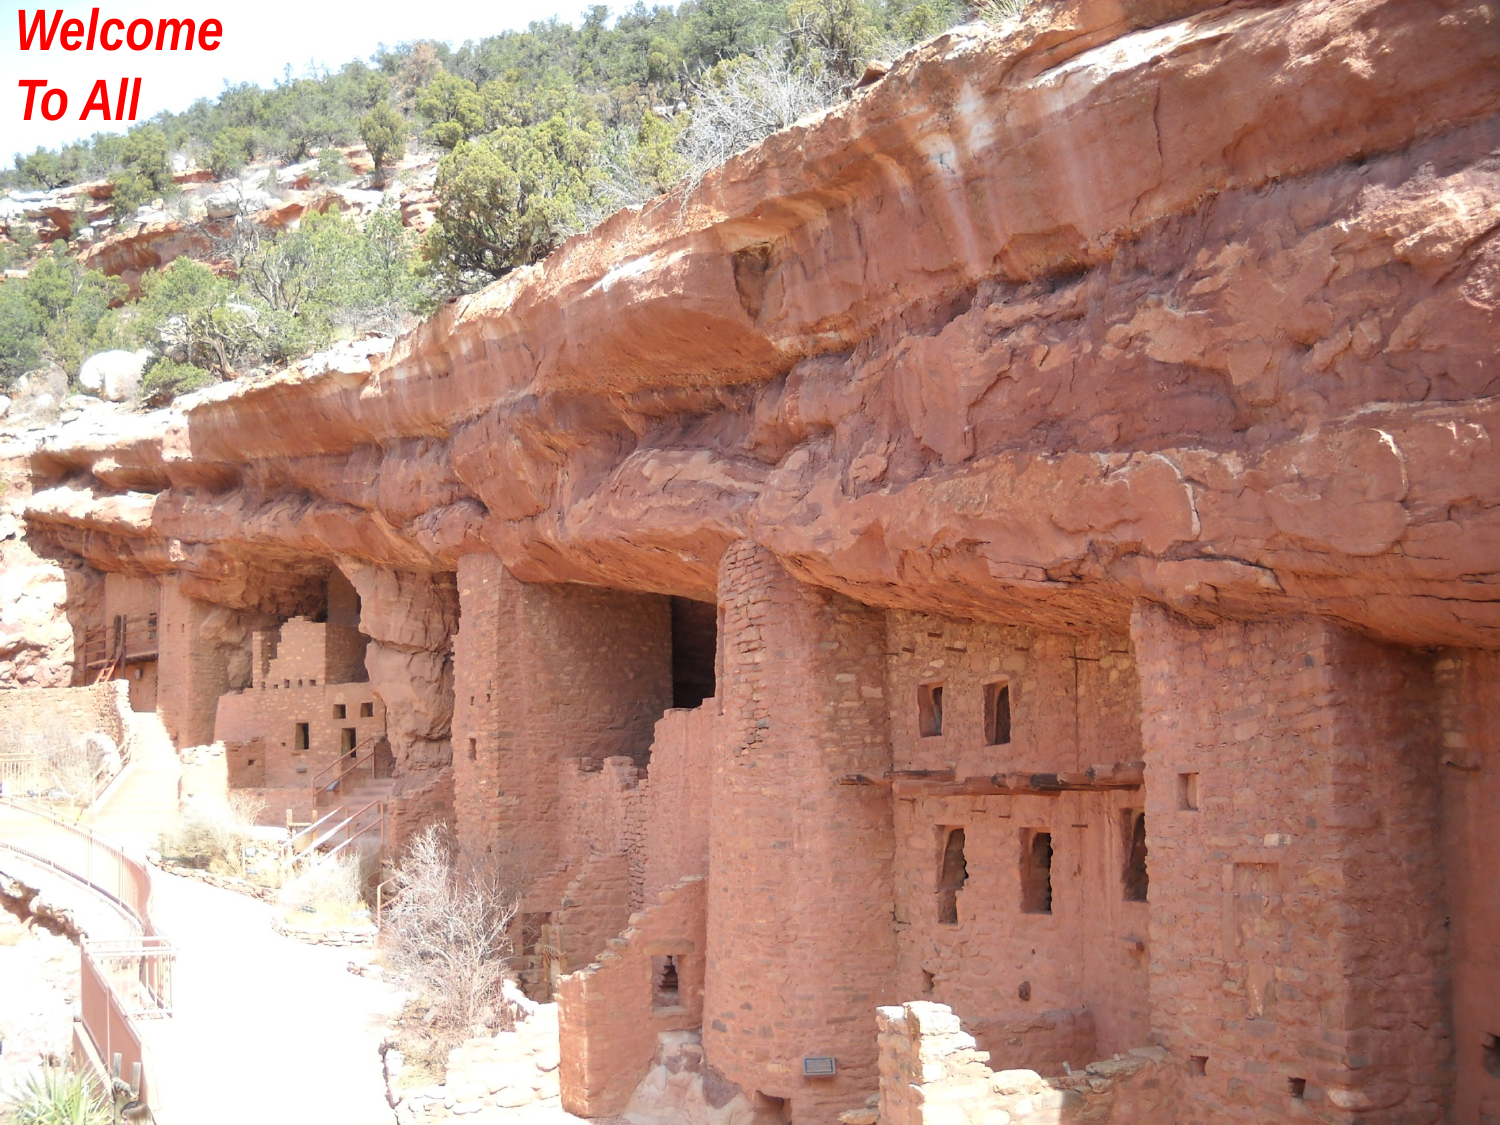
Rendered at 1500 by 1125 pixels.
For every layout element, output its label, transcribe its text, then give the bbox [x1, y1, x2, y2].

text_box Welcome To All [0, 24, 288, 100]
text_box [0, 12, 350, 100]
picture [0, 0, 1500, 1125]
